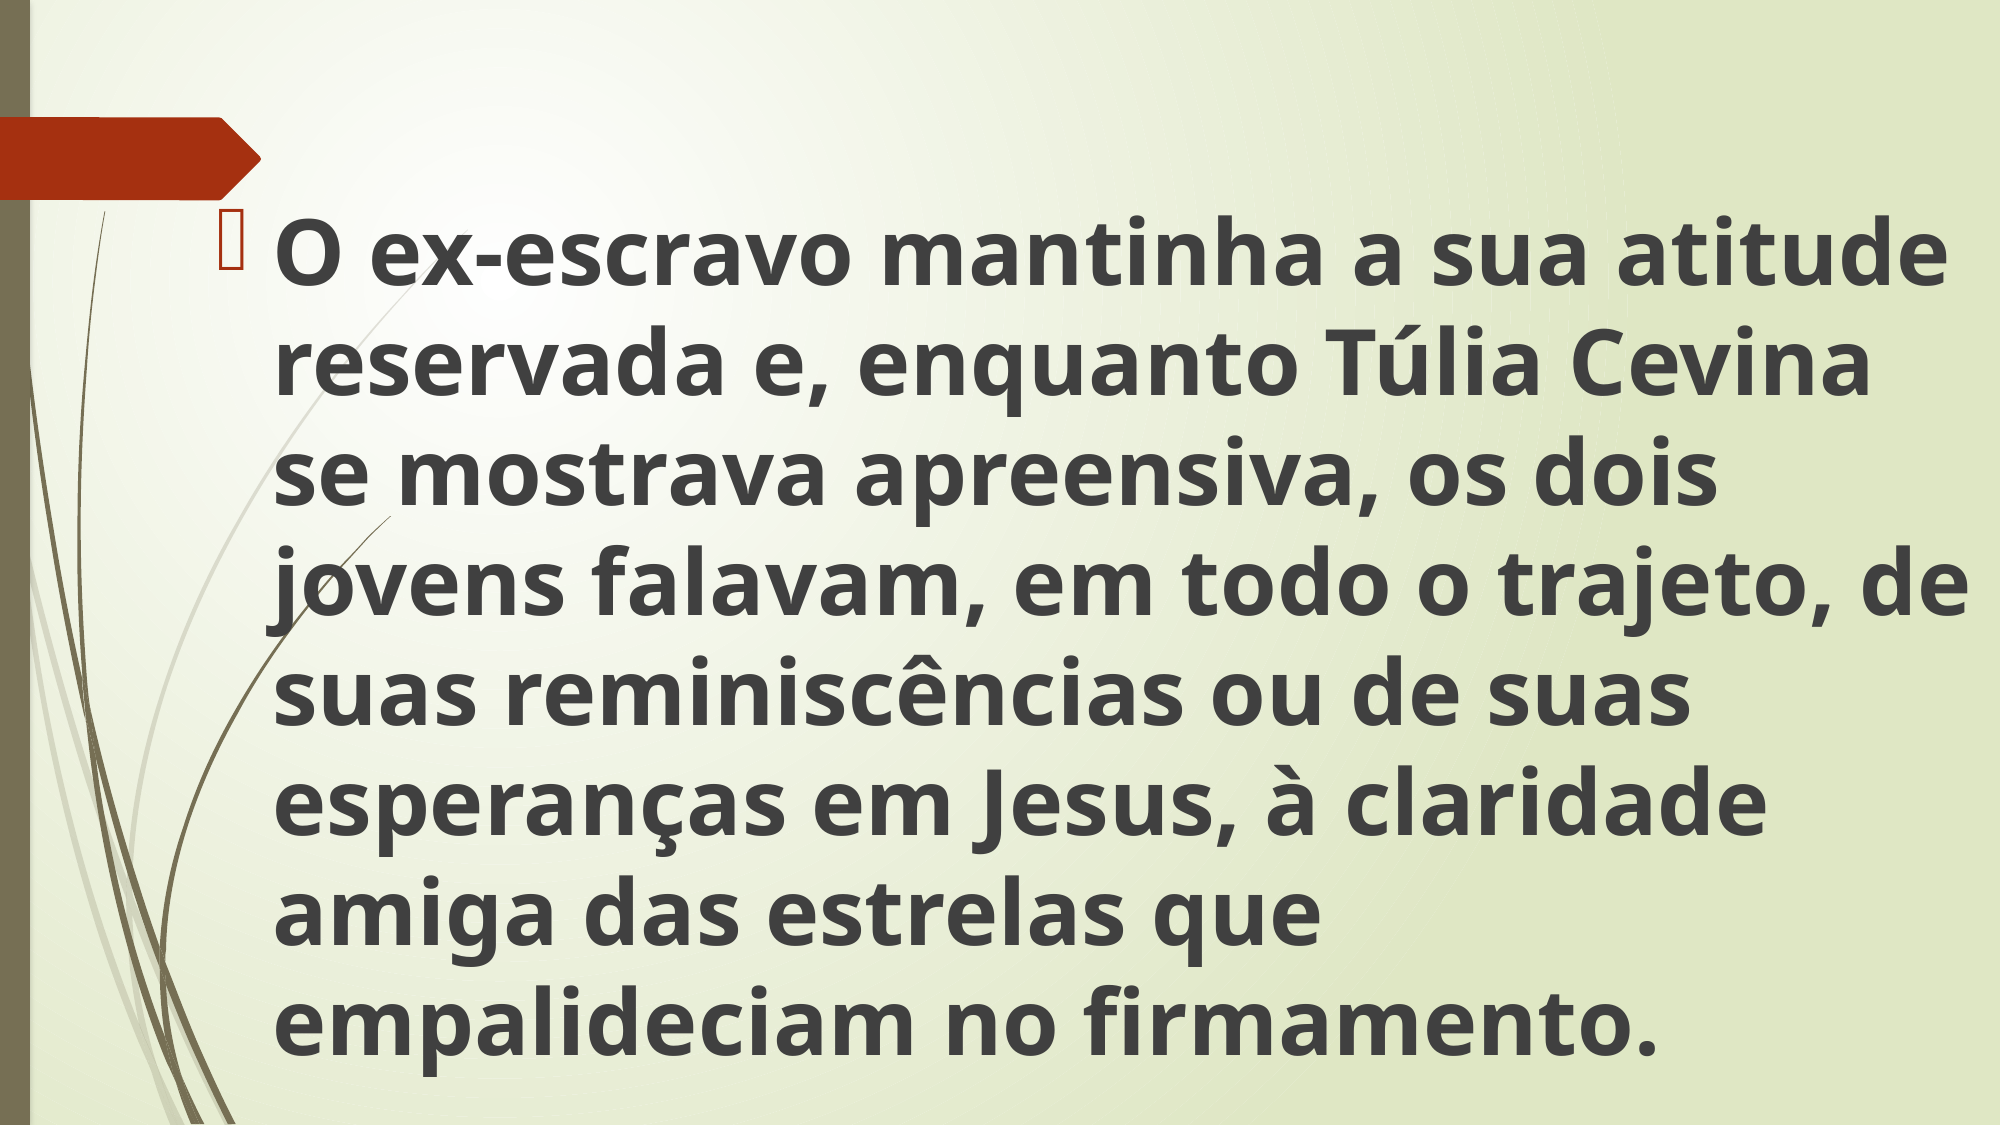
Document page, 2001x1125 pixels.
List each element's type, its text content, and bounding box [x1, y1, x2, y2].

list O ex-escravo mantinha a sua atitude reservada e, enquanto Túlia Cevina se mostrava apreensiva, os dois jovens falavam, em todo o trajeto, de suas reminiscências ou de suas esperanças em Jesus, à claridade amiga das estrelas que empalideciam no firmamento. [201, 0, 2000, 1125]
